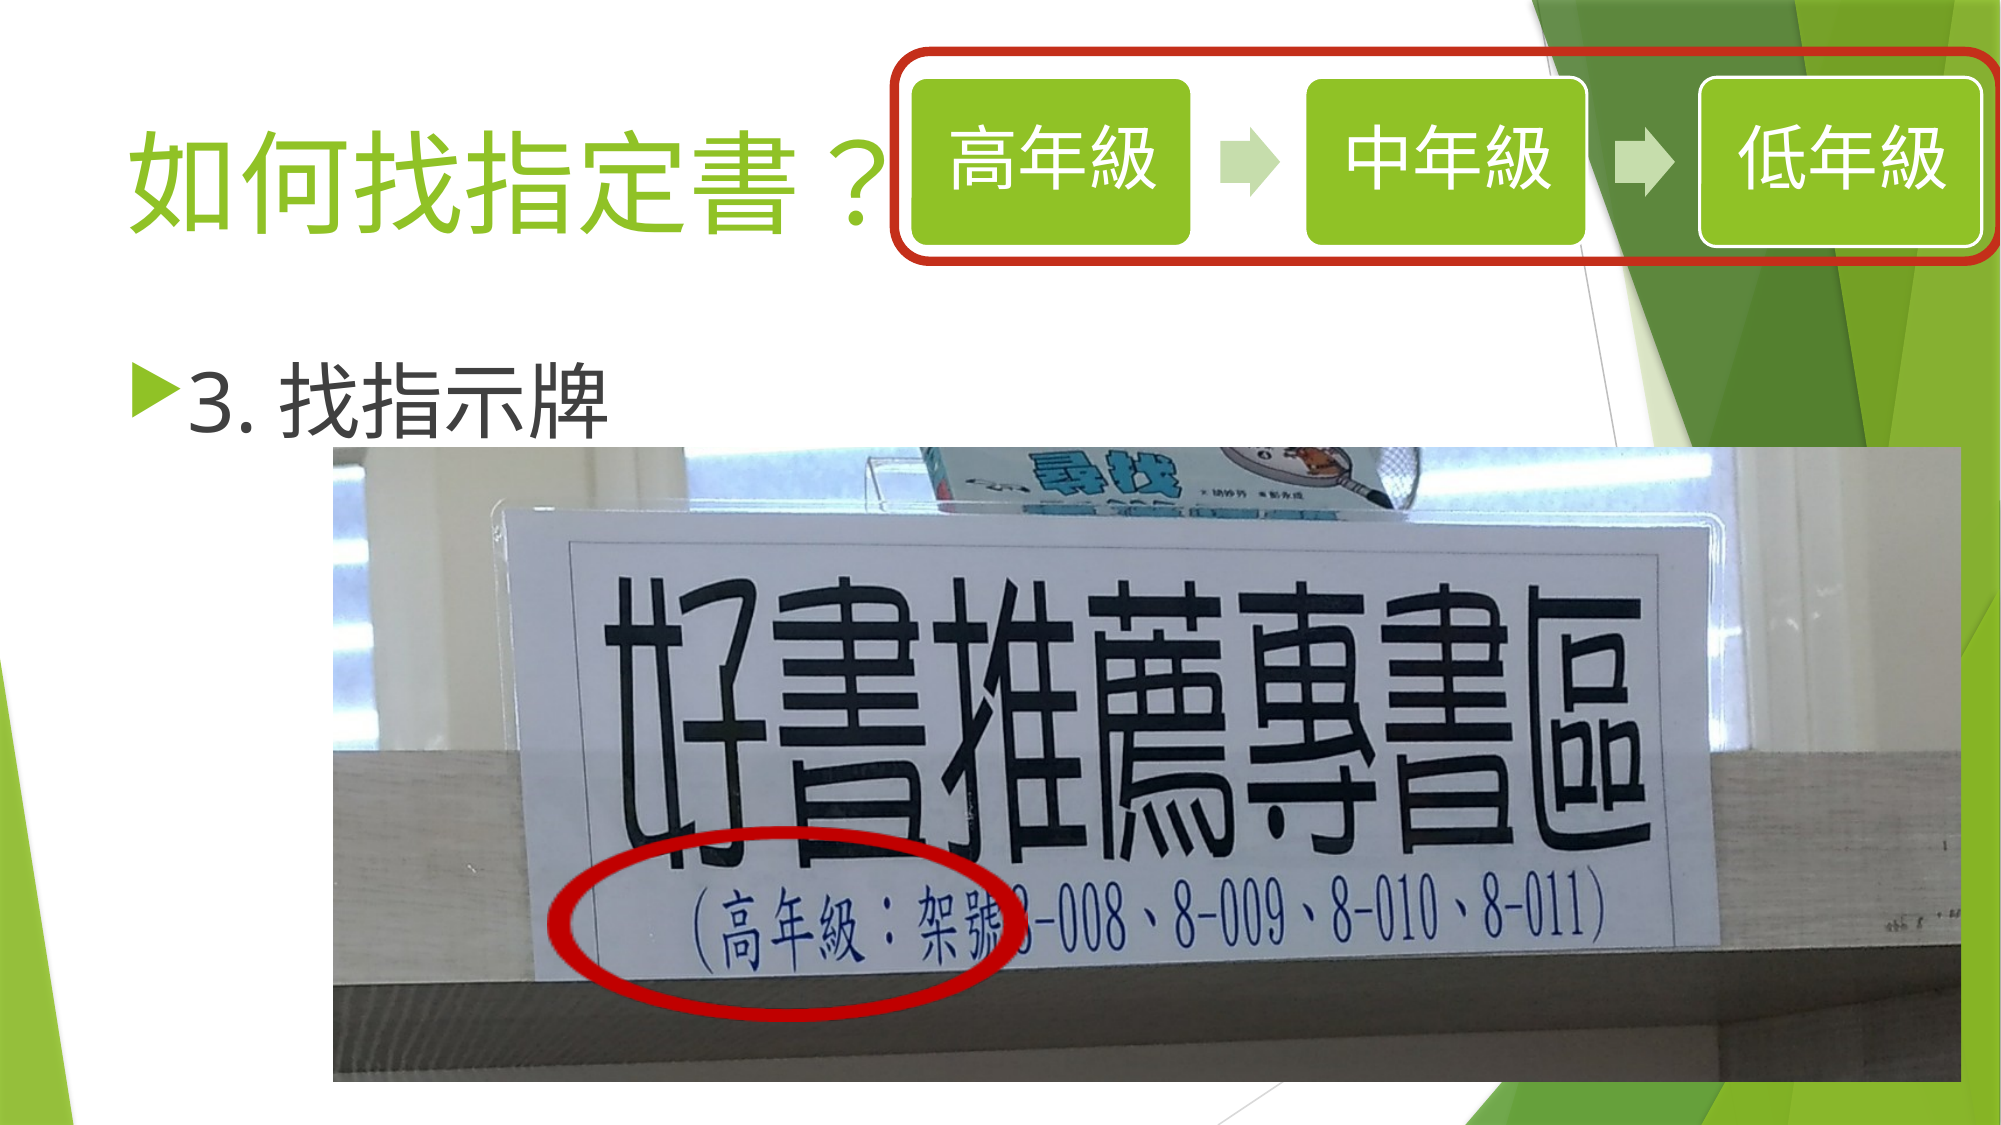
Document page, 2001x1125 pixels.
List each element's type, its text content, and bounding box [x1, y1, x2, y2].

picture [332, 446, 1962, 1083]
text_box [894, 51, 2000, 253]
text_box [908, 62, 1984, 262]
list 3.找指示牌 [111, 291, 1686, 768]
title 如何找指定書？ [111, 105, 1522, 291]
